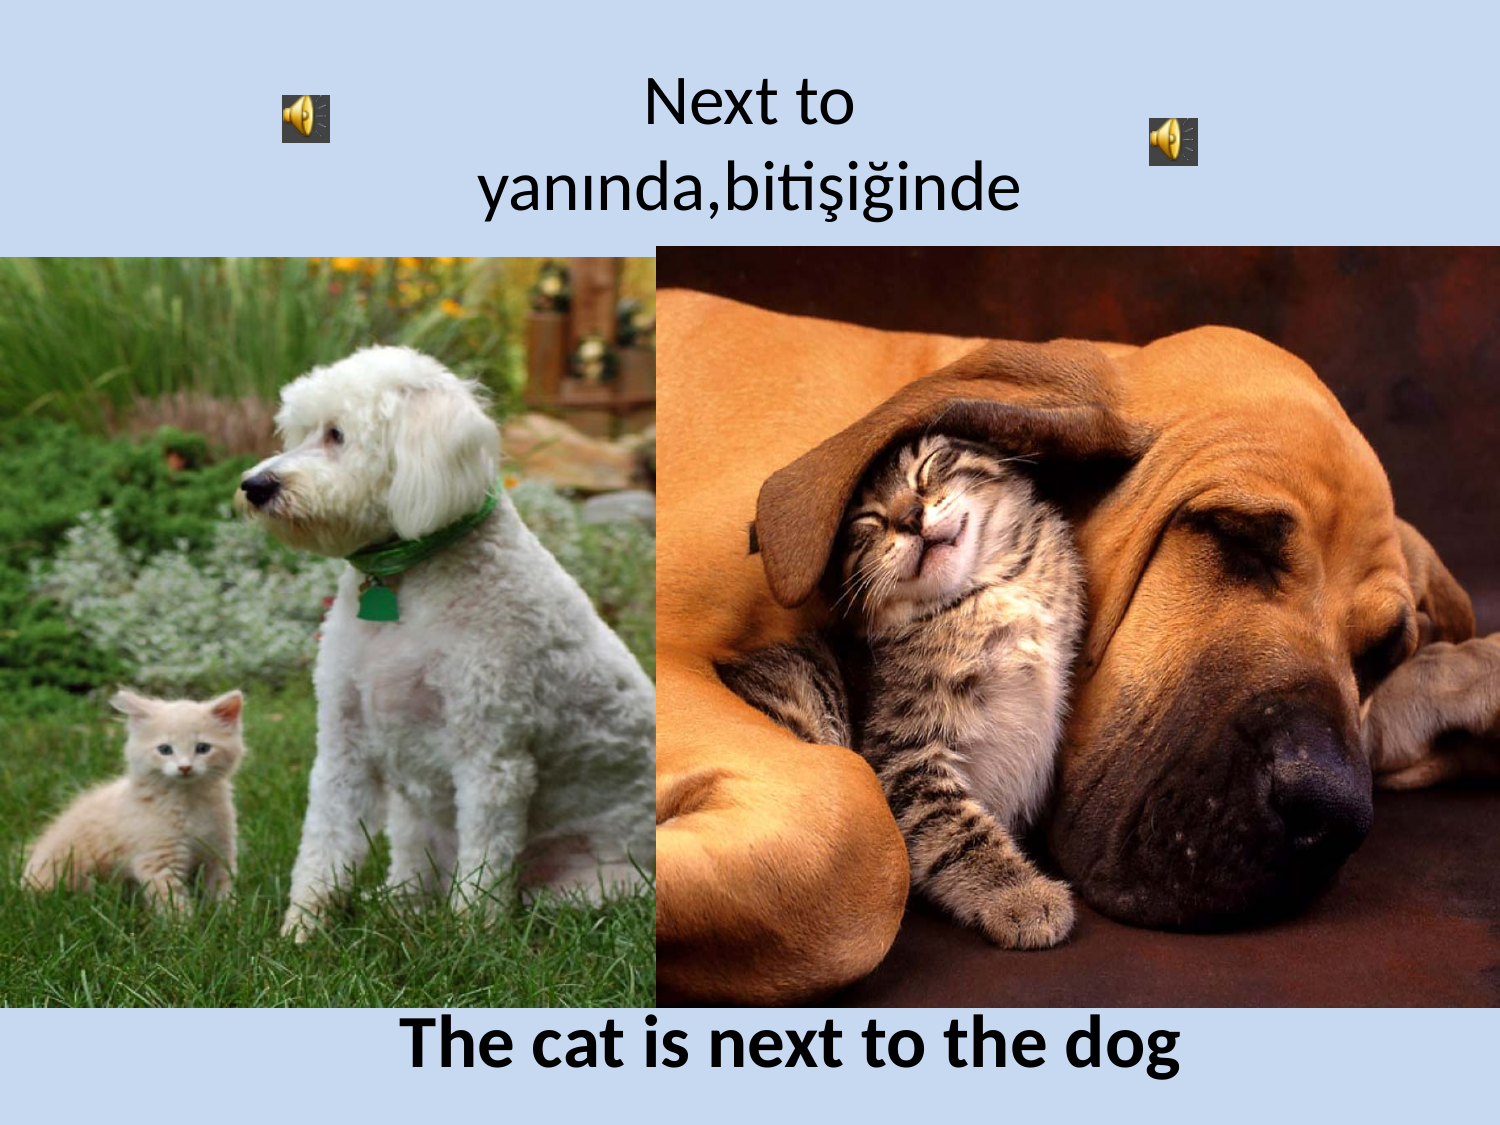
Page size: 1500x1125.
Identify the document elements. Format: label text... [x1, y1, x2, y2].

picture [1148, 116, 1199, 168]
title Next to yanında,bitişiğinde [75, 45, 1425, 233]
footer The cat is next to the dog [187, 1016, 1395, 1103]
picture [655, 245, 1500, 1009]
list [0, 257, 650, 1008]
picture [280, 93, 332, 144]
